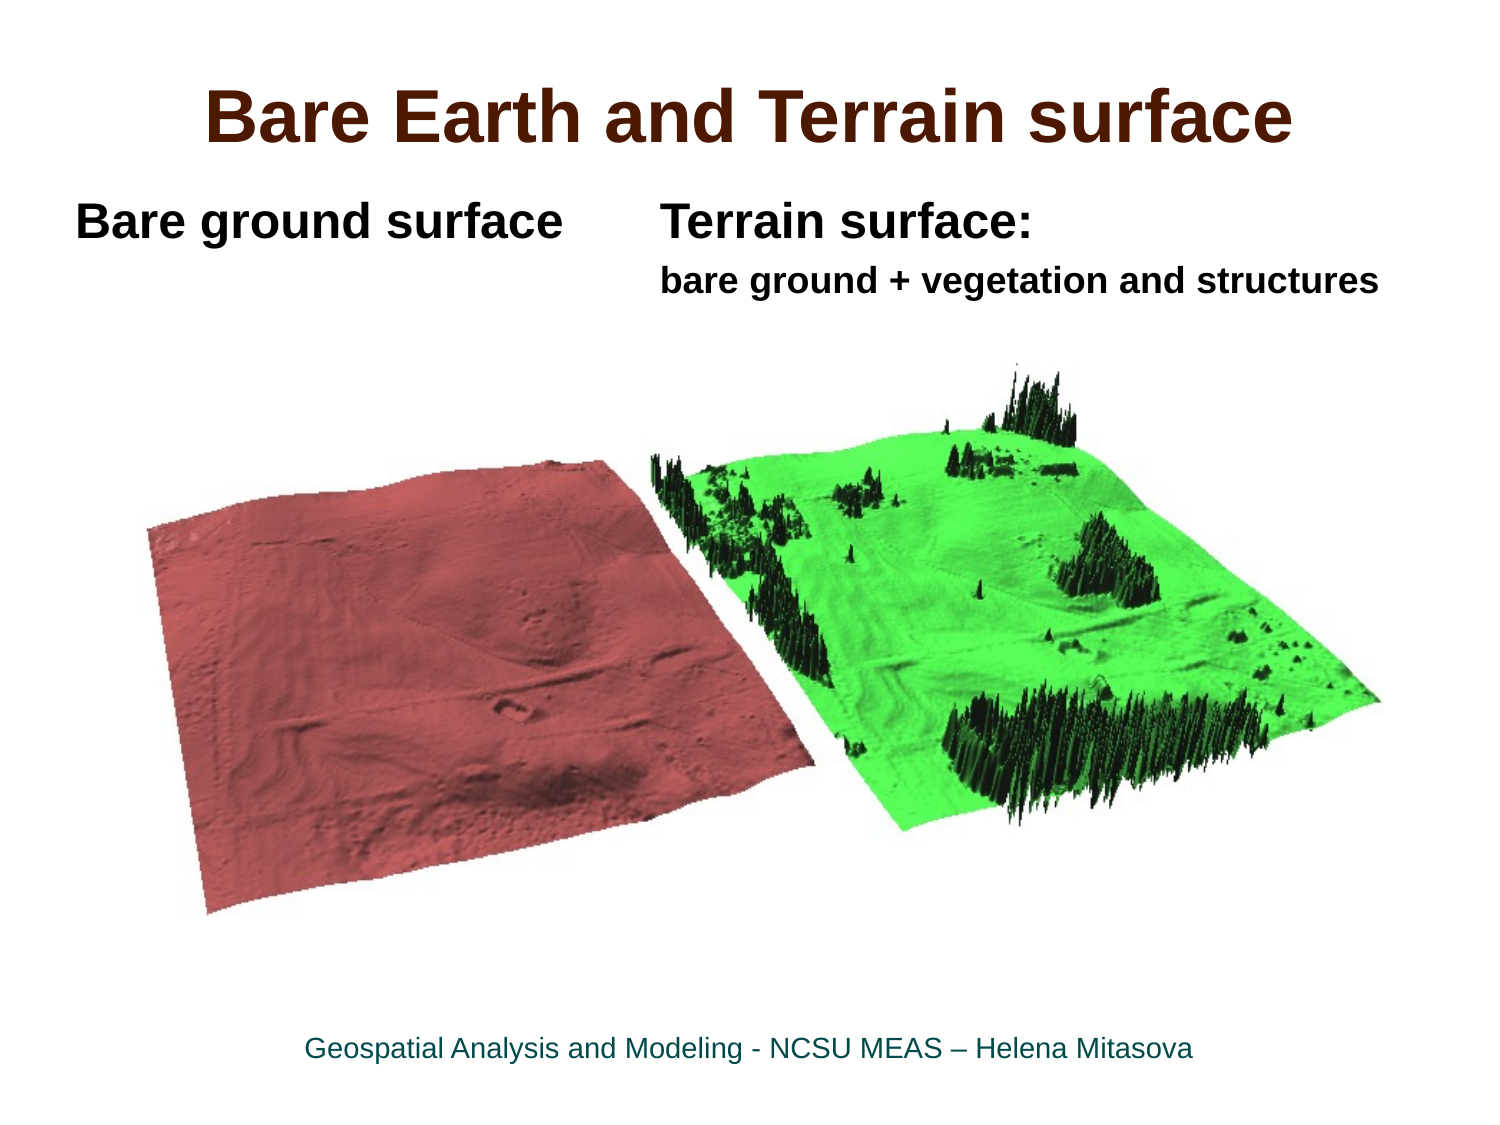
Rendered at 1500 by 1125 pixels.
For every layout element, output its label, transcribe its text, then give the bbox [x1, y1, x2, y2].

text_box Bare ground surface [74, 193, 600, 250]
picture [137, 359, 1384, 918]
list Terrain surface: bare ground + vegetation and structures [645, 186, 1441, 310]
footer Geospatial Analysis and Modeling - NCSU MEAS – Helena Mitasova [225, 1025, 1274, 1099]
title Bare Earth and Terrain surface [112, 67, 1388, 167]
